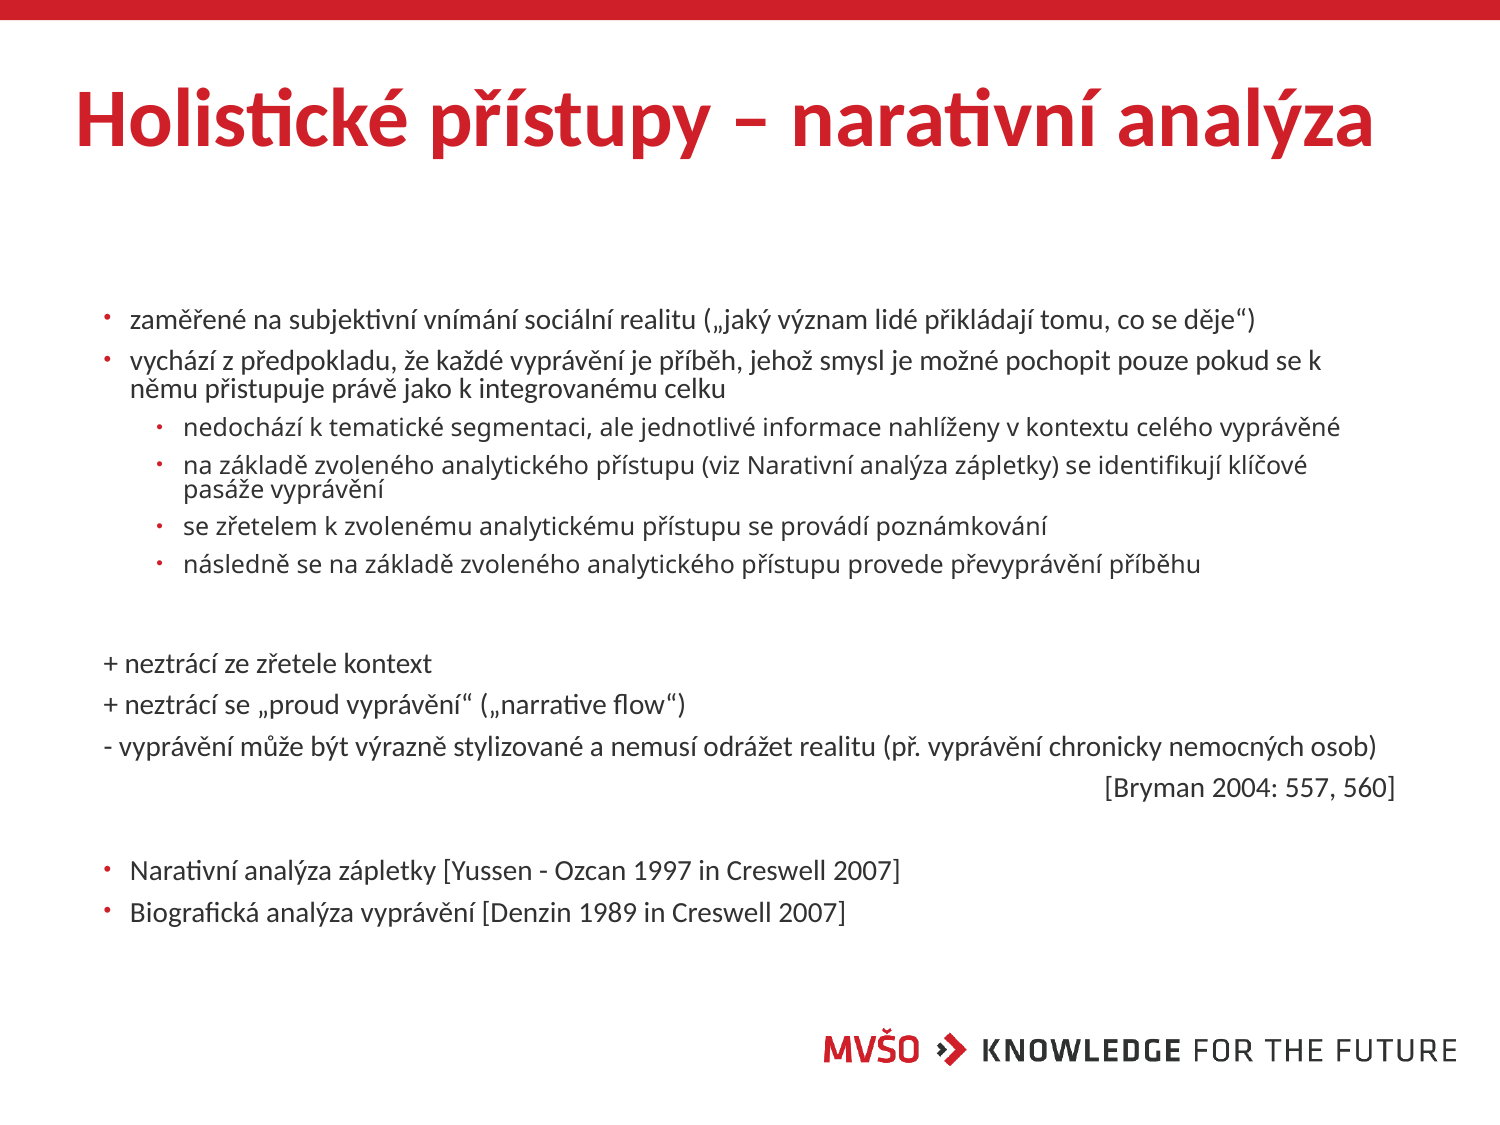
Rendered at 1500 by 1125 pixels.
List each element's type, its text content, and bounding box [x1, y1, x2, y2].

title Holistické přístupy – narativní analýza [29, 66, 1424, 173]
list zaměřené na subjektivní vnímání sociální realitu („jaký význam lidé přikládají tomu, co se děje“) vychází z předpokladu, že každé vyprávění je příběh, jehož smysl je možné pochopit pouze pokud se k němu přistupuje právě jako k integrovanému celku nedochází k tematické segmentaci, ale jednotlivé informace nahlíženy v kontextu celého vyprávěné na základě zvoleného analytického přístupu (viz Narativní analýza zápletky) se identifikují klíčové pasáže vyprávění se zřetelem k zvolenému analytickému přístupu se provádí poznámkování následně se na základě zvoleného analytického přístupu provede převyprávění příběhu + neztrácí ze zřetele kontext + neztrácí se „proud vyprávění“ („narrative flow“) - vyprávění může být výrazně stylizované a nemusí odrážet realitu (př. vyprávění chronicky nemocných osob) [Bryman 2004: 557, 560] Narativní analýza zápletky [Yussen - Ozcan 1997 in Creswell 2007] Biografická analýza vyprávění [Denzin 1989 in Creswell 2007] [88, 299, 1412, 969]
picture [824, 1028, 1456, 1066]
